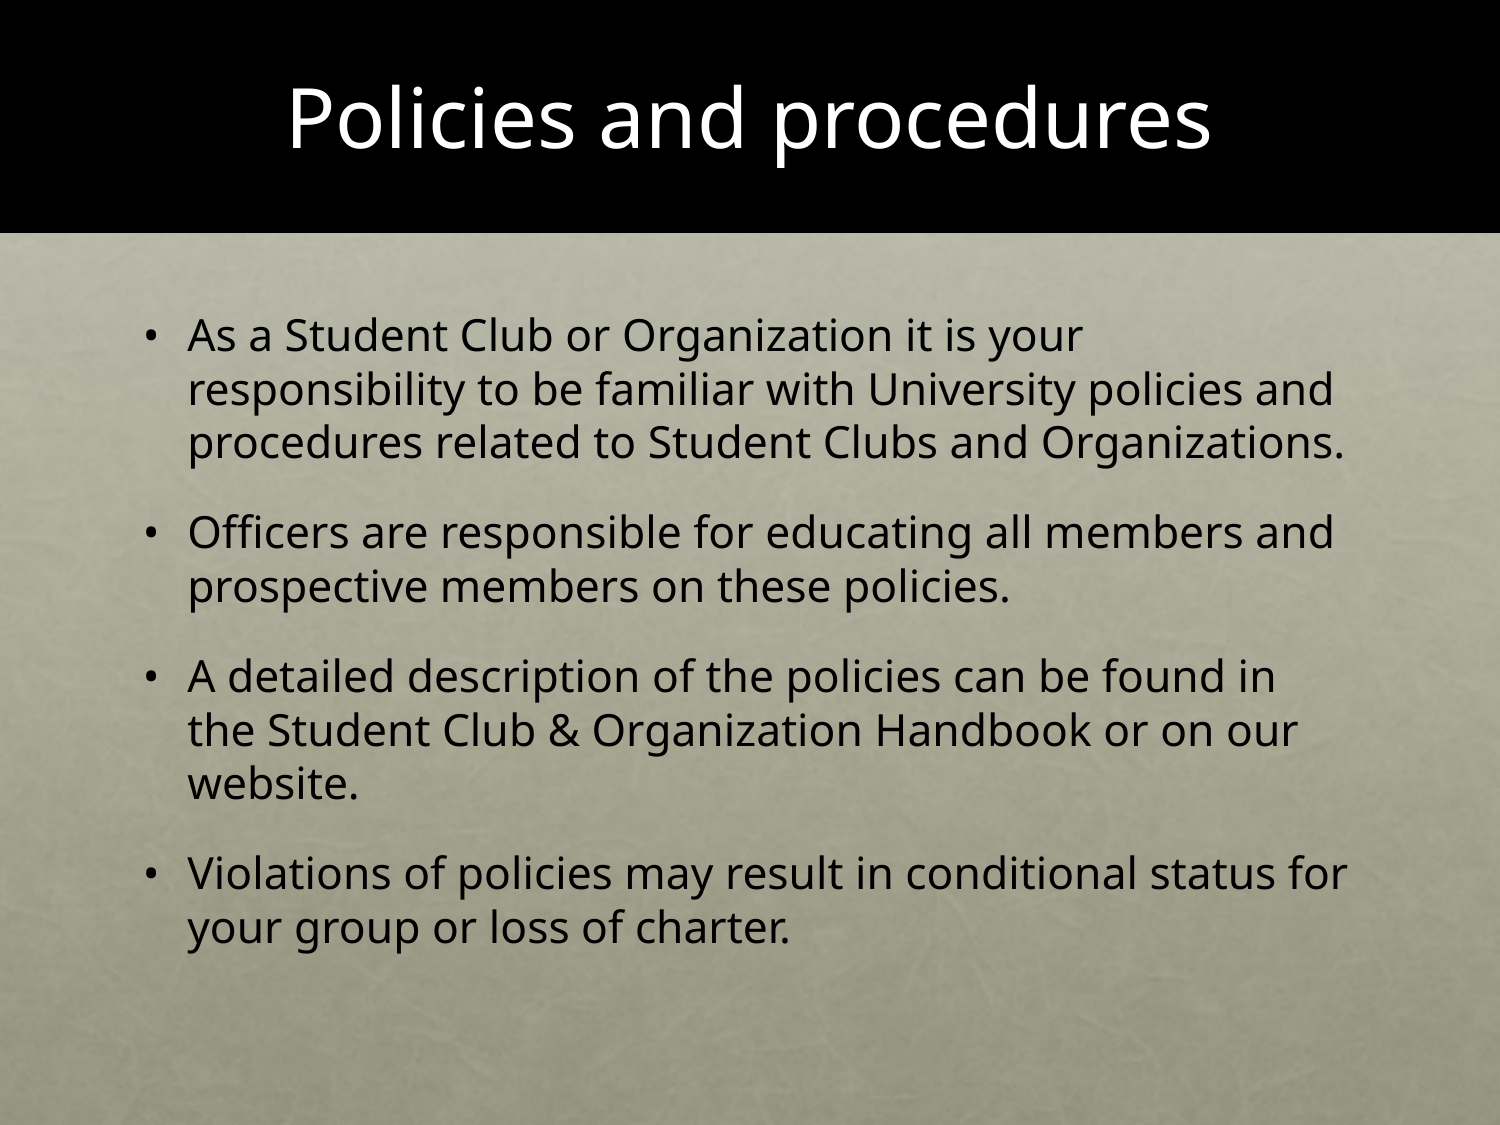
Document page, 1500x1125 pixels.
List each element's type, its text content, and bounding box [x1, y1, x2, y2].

list As a Student Club or Organization it is your responsibility to be familiar with University policies and procedures related to Student Clubs and Organizations. Officers are responsible for educating all members and prospective members on these policies. A detailed description of the policies can be found in the Student Club & Organization Handbook or on our website. Violations of policies may result in conditional status for your group or loss of charter. [127, 299, 1372, 1005]
title Policies and procedures [0, 10, 1500, 221]
picture [0, 221, 1500, 1125]
